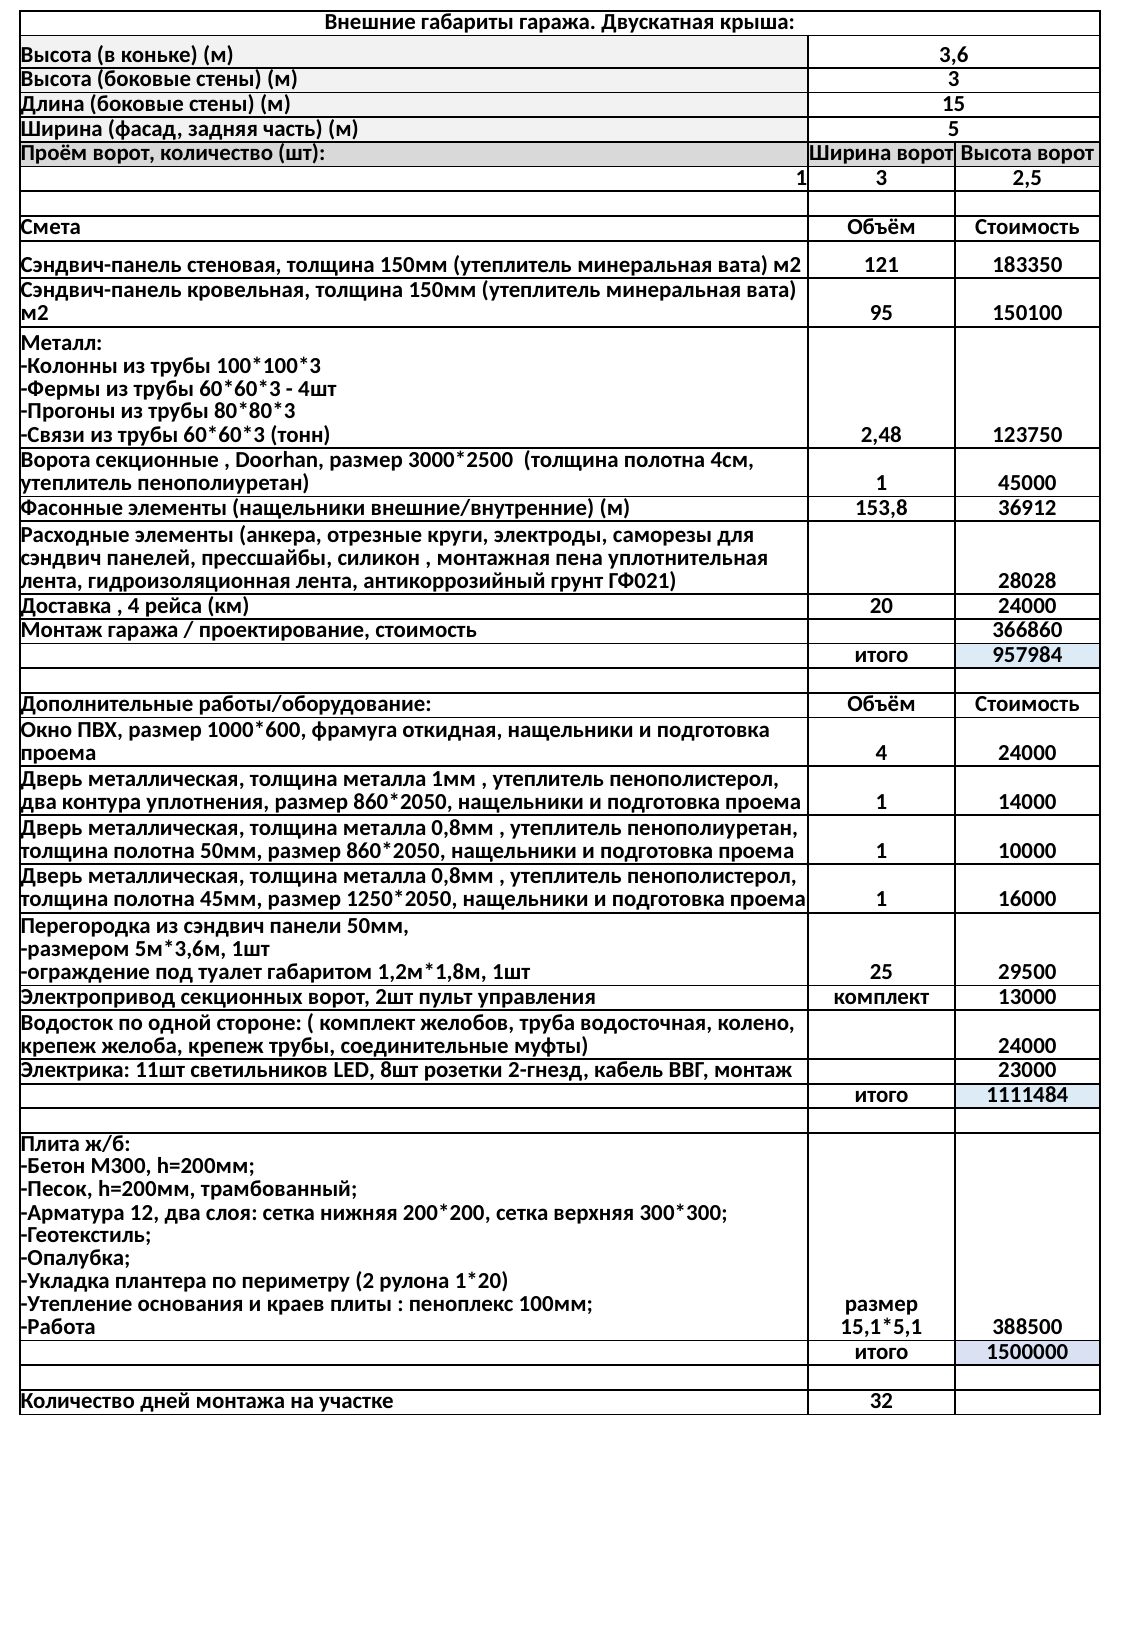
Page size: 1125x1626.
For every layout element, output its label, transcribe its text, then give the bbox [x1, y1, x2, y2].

table_cell 24000 [956, 595, 1099, 618]
table_cell [809, 522, 954, 593]
table_cell 388500 [956, 1134, 1099, 1340]
table_cell 36912 [956, 497, 1099, 520]
table_cell [809, 1060, 954, 1083]
table_cell 957984 [956, 644, 1099, 667]
table_cell Дополнительные работы/оборудование: [21, 694, 807, 717]
table_cell Дверь металлическая, толщина металла 0,8мм , утеплитель пенополиуретан, толщина полотна 50мм, размер 860*2050, нащельники и подготовка проема [21, 816, 807, 863]
table_cell 2,5 [956, 167, 1099, 190]
table_cell 29500 [956, 914, 1099, 985]
table_cell 20 [809, 595, 954, 618]
table_cell 121 [809, 242, 954, 277]
table_cell 14000 [956, 767, 1099, 814]
table_cell Монтаж гаража / проектирование, стоимость [21, 620, 807, 643]
table_cell 5 [809, 118, 1099, 141]
table_cell 1 [809, 449, 954, 496]
table_cell 4 [809, 718, 954, 765]
table_cell [809, 669, 954, 692]
table_cell 3 [809, 167, 954, 190]
table_cell 3,6 [809, 36, 1099, 67]
table_cell Высота ворот [956, 143, 1099, 166]
table_cell Проём ворот, количество (шт): [21, 143, 807, 166]
table_cell 1 [809, 816, 954, 863]
table_cell 2,48 [809, 328, 954, 447]
table_cell 153,8 [809, 497, 954, 520]
table_cell 1 [809, 767, 954, 814]
table_cell Ширина (фасад, задняя часть) (м) [21, 118, 807, 141]
table_cell [809, 620, 954, 643]
table_cell 28028 [956, 522, 1099, 593]
table_cell 15 [809, 93, 1099, 116]
table_cell [956, 669, 1099, 692]
table_cell Высота (в коньке) (м) [21, 36, 807, 67]
table_cell Высота (боковые стены) (м) [21, 69, 807, 92]
table_cell 183350 [956, 242, 1099, 277]
table_cell Стоимость [956, 217, 1099, 240]
table_cell Электропривод секционных ворот, 2шт пульт управления [21, 986, 807, 1009]
table_cell 366860 [956, 620, 1099, 643]
table_cell Электрика: 11шт светильников LED, 8шт розетки 2-гнезд, кабель ВВГ, монтаж [21, 1060, 807, 1083]
table_cell Перегородка из сэндвич панели 50мм, -размером 5м*3,6м, 1шт -ограждение под туалет габаритом 1,2м*1,8м, 1шт [21, 914, 807, 985]
table_cell [956, 1391, 1099, 1414]
table_cell Плита ж/б: -Бетон М300, h=200мм; -Песок, h=200мм, трамбованный; -Арматура 12, два слоя: сетка нижняя 200*200, сетка верхняя 300*300; -Геотекстиль; -Опалубка; -Укладка плантера по периметру (2 рулона 1*20) -Утепление основания и краев плиты : пеноплекс 100мм; -Работа [21, 1134, 807, 1340]
table_cell [809, 1366, 954, 1389]
table_cell 1 [809, 865, 954, 912]
table_cell 95 [809, 279, 954, 326]
table_cell 13000 [956, 986, 1099, 1009]
table_cell Доставка , 4 рейса (км) [21, 595, 807, 618]
table_cell 45000 [956, 449, 1099, 496]
table_cell Водосток по одной стороне: ( комплект желобов, труба водосточная, колено, крепеж желоба, крепеж трубы, соединительные муфты) [21, 1011, 807, 1058]
table_cell [956, 1366, 1099, 1389]
table_cell 24000 [956, 718, 1099, 765]
table_cell 1111484 [956, 1085, 1099, 1107]
table_cell размер 15,1*5,1 [809, 1134, 954, 1340]
table_cell 16000 [956, 865, 1099, 912]
table_cell [956, 1109, 1099, 1132]
table_cell Дверь металлическая, толщина металла 0,8мм , утеплитель пенополистерол, толщина полотна 45мм, размер 1250*2050, нащельники и подготовка проема [21, 865, 807, 912]
table_cell Металл: -Колонны из трубы 100*100*3 -Фермы из трубы 60*60*3 - 4шт -Прогоны из трубы 80*80*3 -Связи из трубы 60*60*3 (тонн) [21, 328, 807, 447]
table_cell [809, 1109, 954, 1132]
table_cell 1500000 [956, 1341, 1099, 1364]
table_cell 10000 [956, 816, 1099, 863]
table_cell 24000 [956, 1011, 1099, 1058]
table_cell [21, 1341, 807, 1364]
table_cell [21, 669, 807, 692]
table_cell итого [809, 1085, 954, 1107]
table_cell 1 [21, 167, 807, 190]
table_cell [21, 192, 807, 215]
table_cell Смета [21, 217, 807, 240]
table_cell Дверь металлическая, толщина металла 1мм , утеплитель пенополистерол, два контура уплотнения, размер 860*2050, нащельники и подготовка проема [21, 767, 807, 814]
table_cell итого [809, 1341, 954, 1364]
table_cell Объём [809, 694, 954, 717]
table_header Внешние габариты гаража. Двускатная крыша: [21, 12, 1099, 35]
table_cell Количество дней монтажа на участке [21, 1391, 807, 1414]
table_cell Сэндвич-панель кровельная, толщина 150мм (утеплитель минеральная вата) м2 [21, 279, 807, 326]
table_cell 123750 [956, 328, 1099, 447]
table_cell Расходные элементы (анкера, отрезные круги, электроды, саморезы для сэндвич панелей, прессшайбы, силикон , монтажная пена уплотнительная лента, гидроизоляционная лента, антикоррозийный грунт ГФ021) [21, 522, 807, 593]
table_cell Объём [809, 217, 954, 240]
table_cell [809, 1011, 954, 1058]
table_cell Стоимость [956, 694, 1099, 717]
table_cell итого [809, 644, 954, 667]
table_cell Ширина ворот [809, 143, 954, 166]
table_cell 32 [809, 1391, 954, 1414]
table_cell [21, 1109, 807, 1132]
table_cell 25 [809, 914, 954, 985]
table_cell [21, 1085, 807, 1107]
table_cell 3 [809, 69, 1099, 92]
table_cell 150100 [956, 279, 1099, 326]
table_cell 23000 [956, 1060, 1099, 1083]
table_cell [809, 192, 954, 215]
table_cell Длина (боковые стены) (м) [21, 93, 807, 116]
table_cell Окно ПВХ, размер 1000*600, фрамуга откидная, нащельники и подготовка проема [21, 718, 807, 765]
table_cell Фасонные элементы (нащельники внешние/внутренние) (м) [21, 497, 807, 520]
table_cell [21, 1366, 807, 1389]
table_cell Ворота секционные , Doorhan, размер 3000*2500 (толщина полотна 4см, утеплитель пенополиуретан) [21, 449, 807, 496]
table_cell Сэндвич-панель стеновая, толщина 150мм (утеплитель минеральная вата) м2 [21, 242, 807, 277]
table_cell комплект [809, 986, 954, 1009]
table_cell [21, 644, 807, 667]
table_cell [956, 192, 1099, 215]
